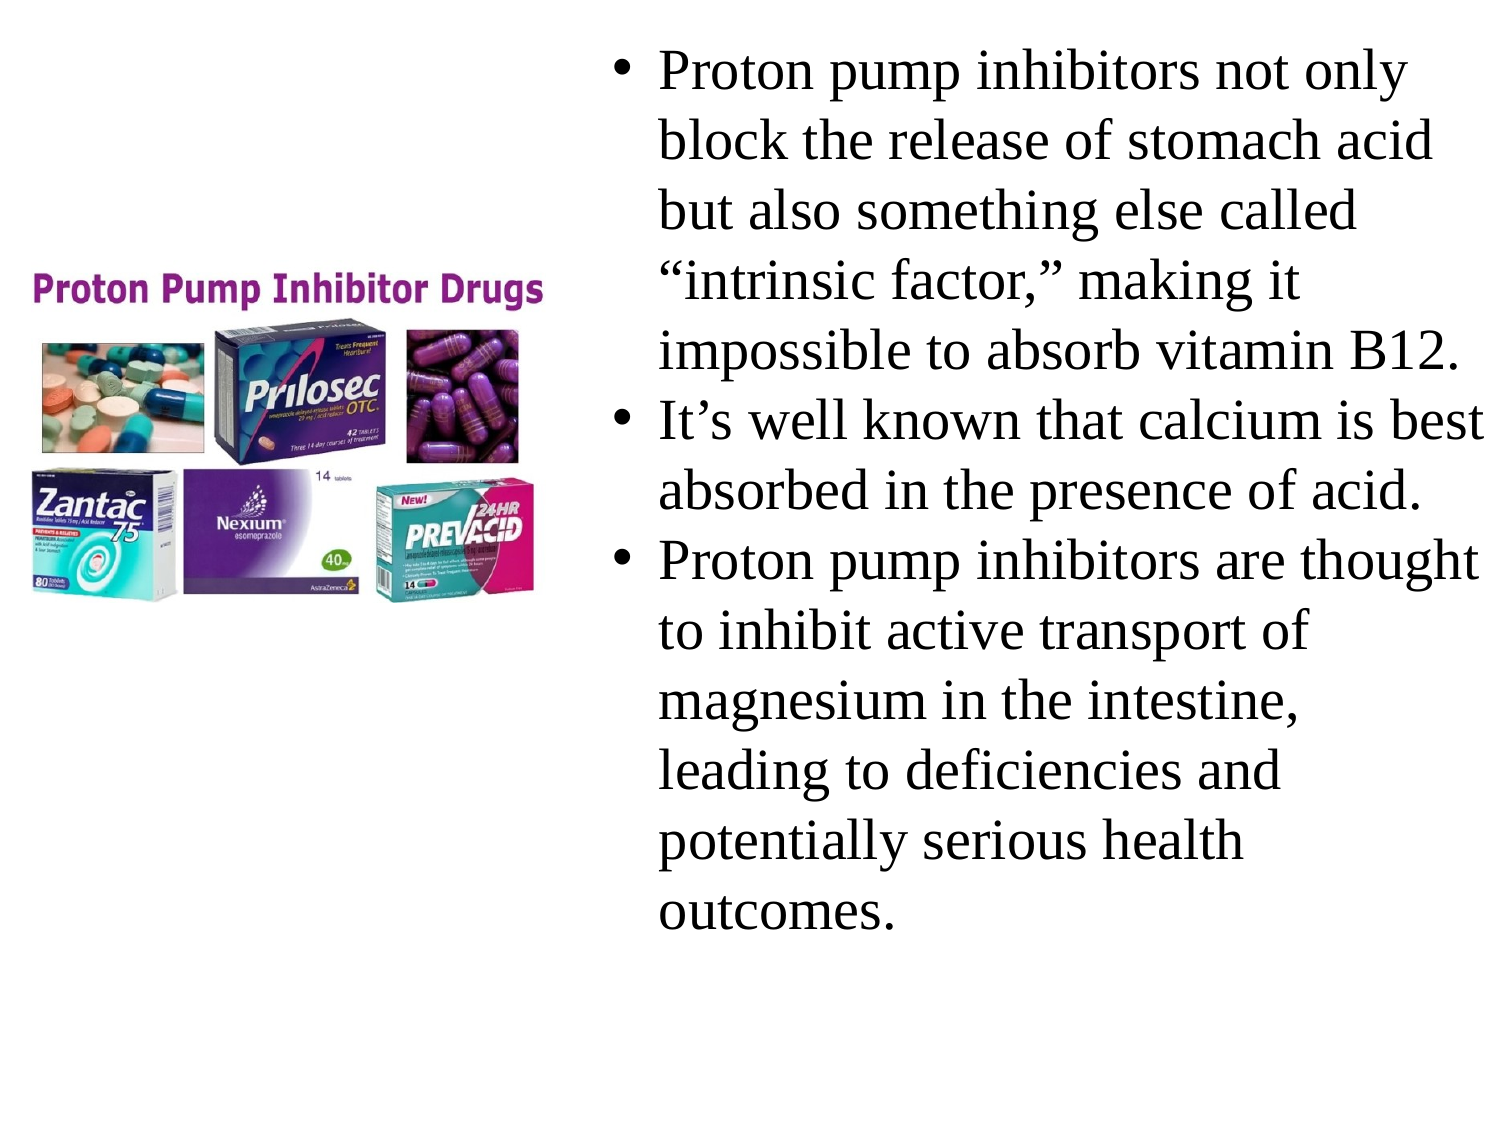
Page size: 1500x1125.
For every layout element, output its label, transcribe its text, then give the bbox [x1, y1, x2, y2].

picture [31, 260, 546, 604]
text_box Proton pump inhibitors not only block the release of stomach acid but also something else called “intrinsic factor,” making it impossible to absorb vitamin B12. It’s well known that calcium is best absorbed in the presence of acid. Proton pump inhibitors are thought to inhibit active transport of magnesium in the intestine, leading to deficiencies and potentially serious health outcomes. [597, 23, 1500, 1019]
